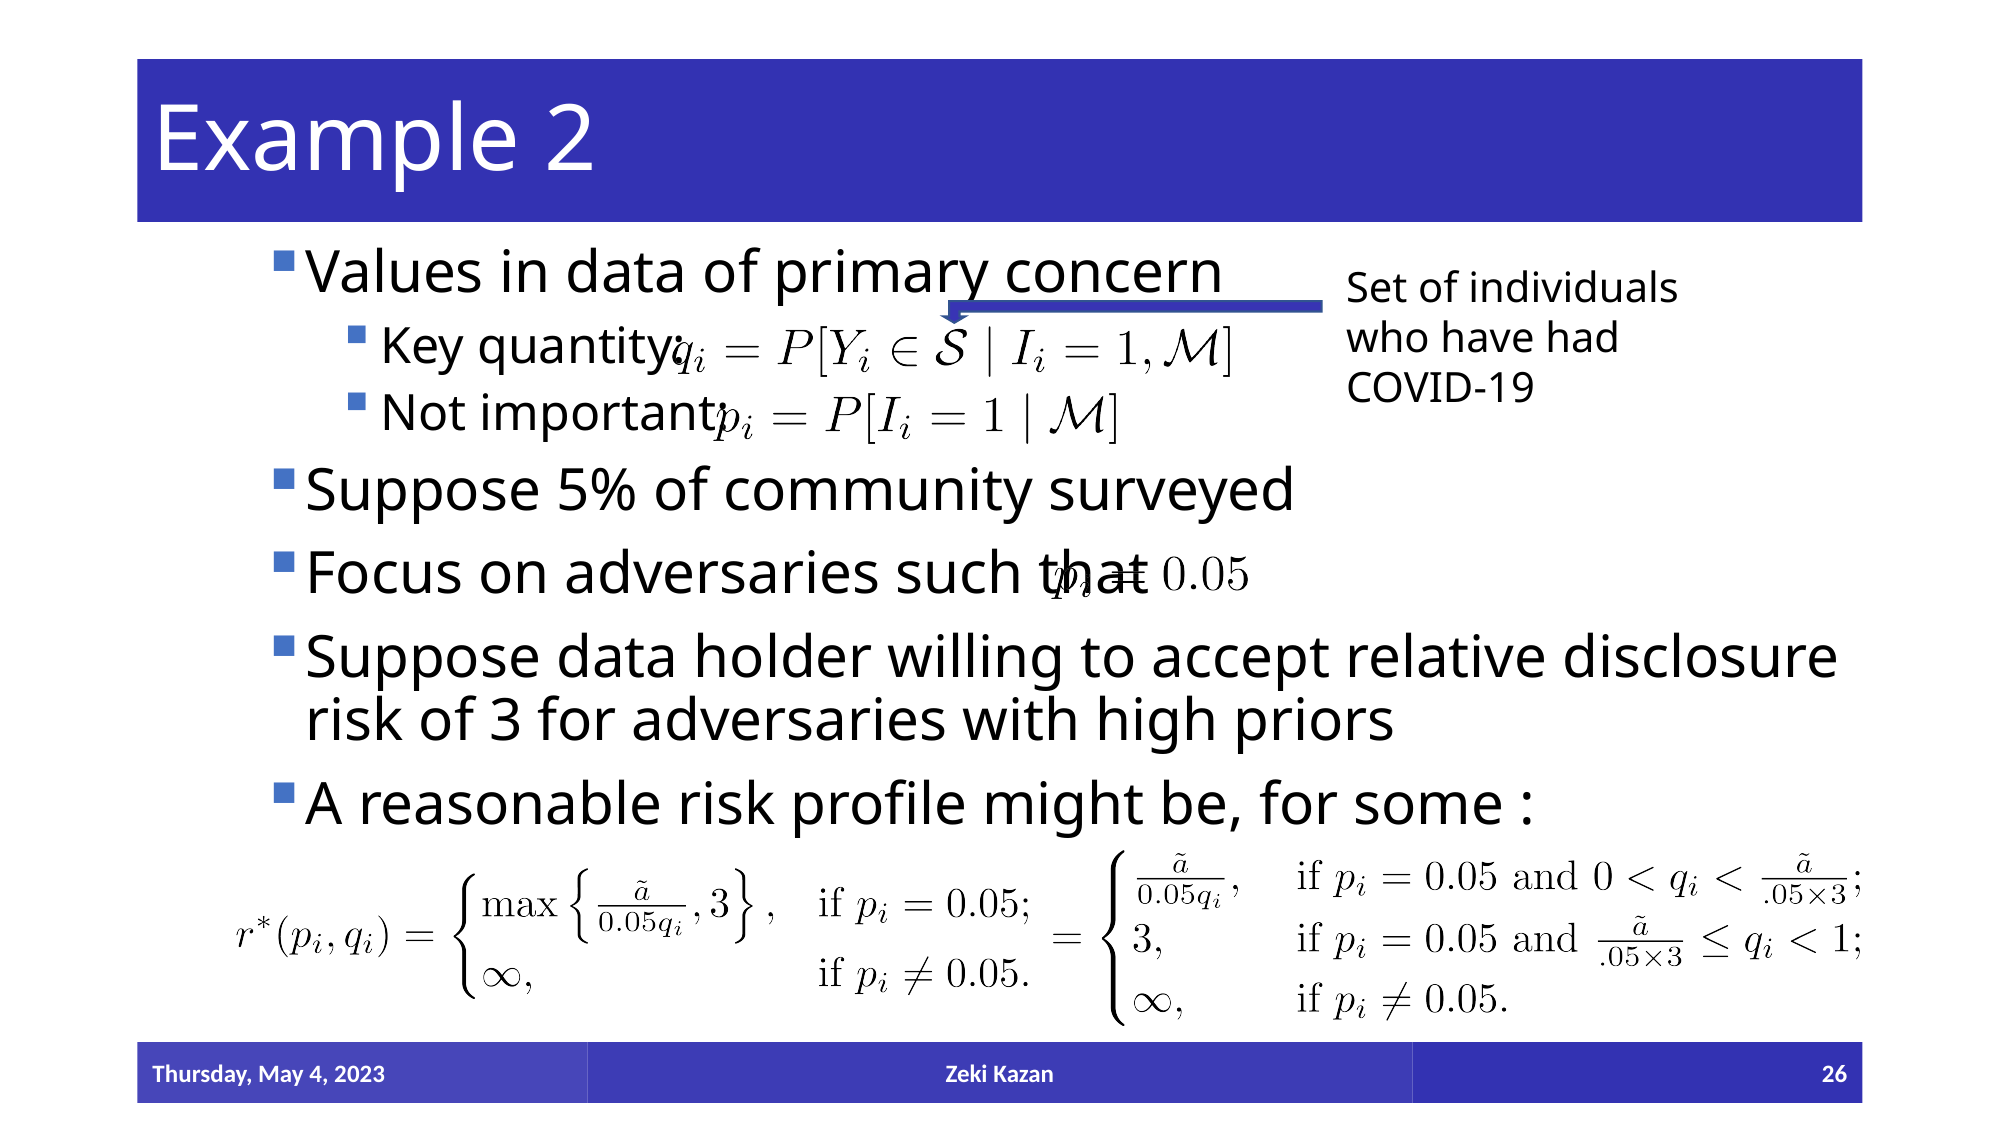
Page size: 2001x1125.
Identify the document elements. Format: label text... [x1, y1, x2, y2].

picture [713, 393, 1116, 445]
slide_number 26 [1412, 1042, 1863, 1103]
picture [1051, 556, 1248, 599]
picture [236, 868, 1028, 999]
title Example 2 [137, 59, 1863, 222]
footer Zeki Kazan [587, 1042, 1412, 1103]
picture [672, 326, 1230, 377]
text_box Set of individuals who have had COVID-19 [1331, 253, 1747, 419]
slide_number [137, 1042, 587, 1103]
text_box [939, 300, 1323, 324]
picture [1053, 850, 1860, 1026]
